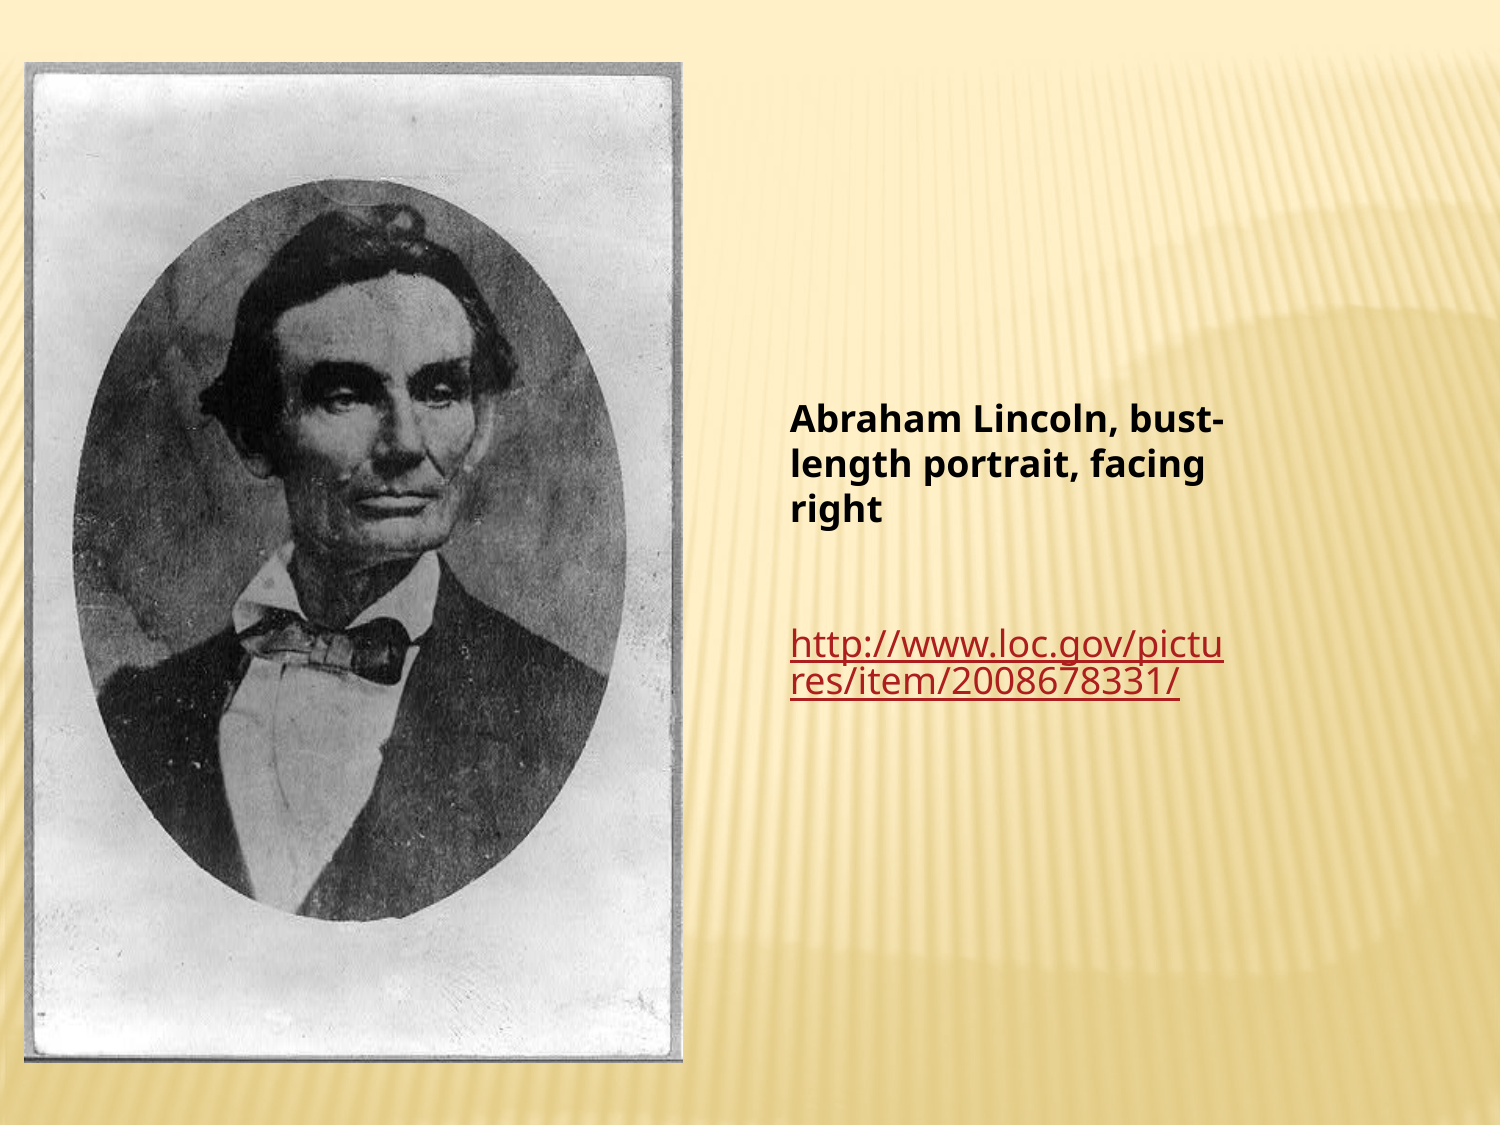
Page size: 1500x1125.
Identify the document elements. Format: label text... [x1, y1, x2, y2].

picture [24, 62, 684, 1063]
text_box Abraham Lincoln, bust-length portrait, facing right http://www.loc.gov/pictures/item/2008678331/ [774, 387, 1250, 679]
